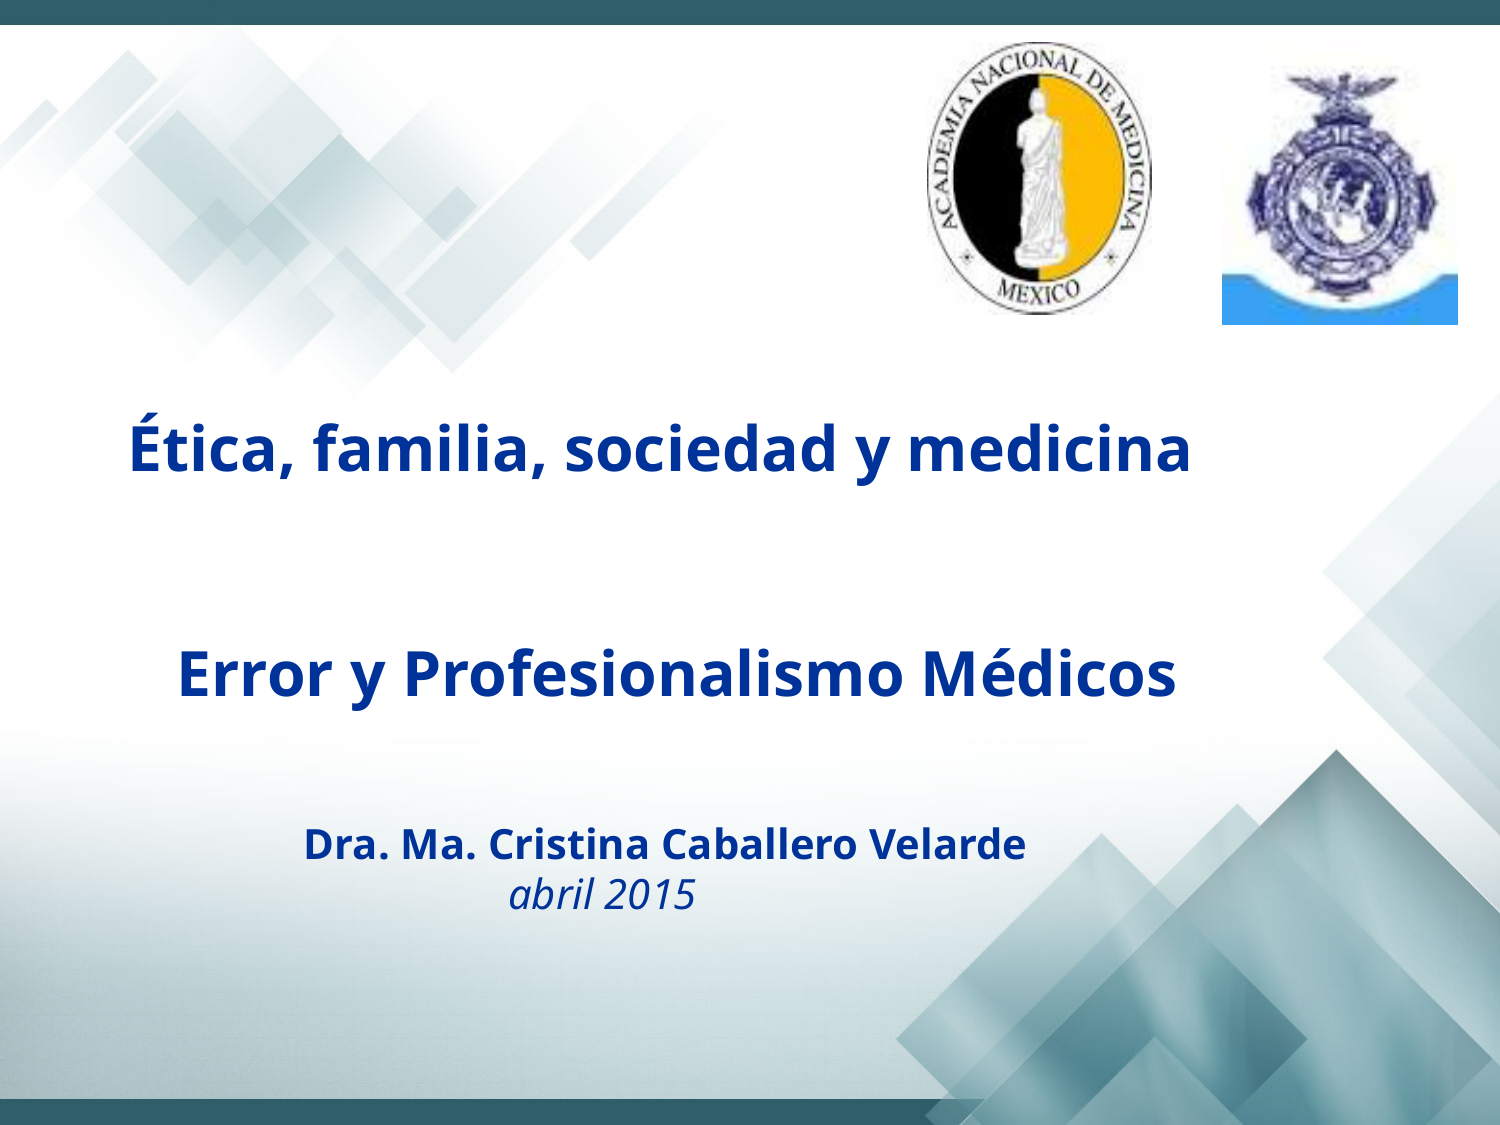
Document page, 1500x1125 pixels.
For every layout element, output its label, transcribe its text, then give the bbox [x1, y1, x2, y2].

list Ética, familia, sociedad y medicina Error y Profesionalismo Médicos [112, 326, 1500, 1000]
picture [0, 0, 1500, 1125]
text_box Dra. Ma. Cristina Caballero Velarde abril 2015 [289, 810, 1164, 926]
